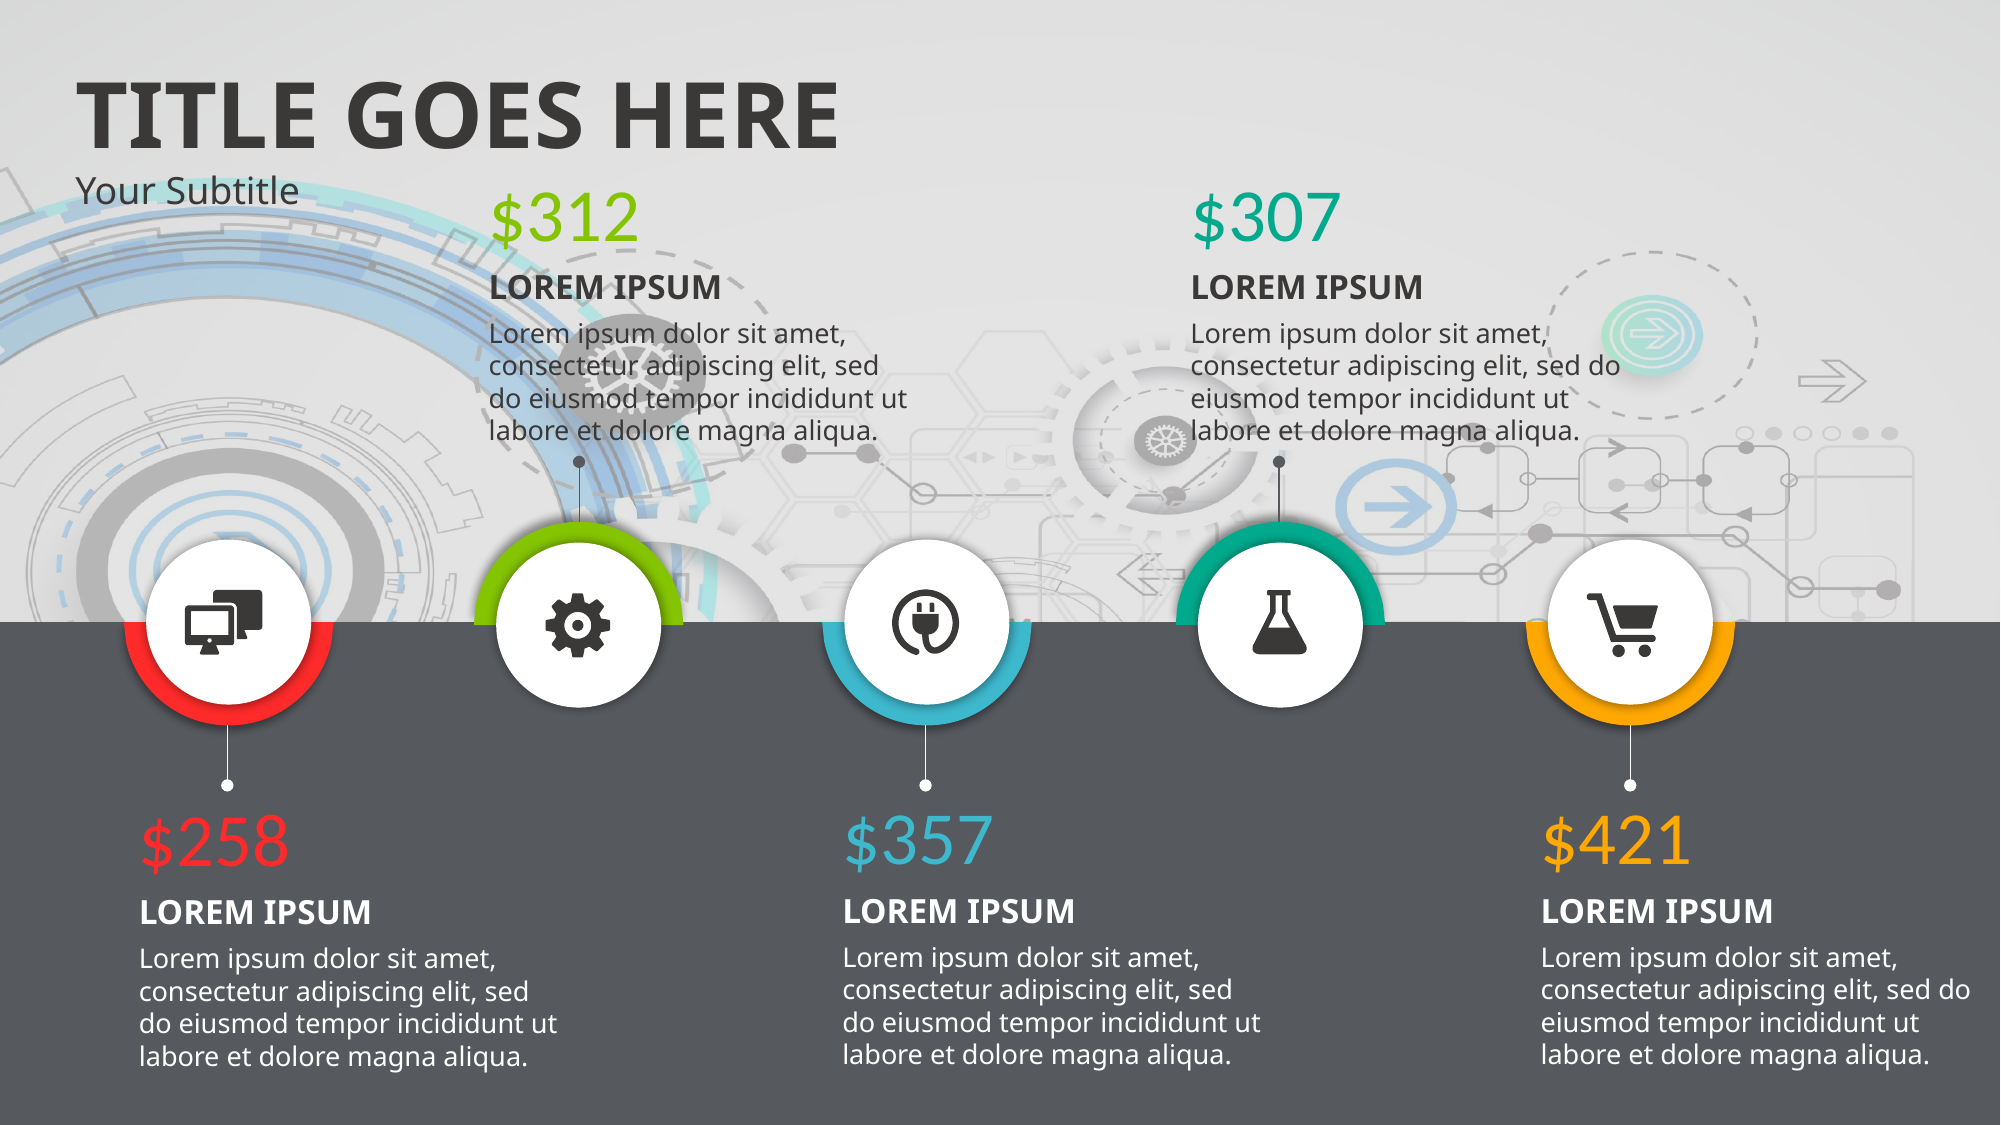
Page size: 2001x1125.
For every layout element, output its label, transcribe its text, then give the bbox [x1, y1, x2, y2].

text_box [184, 589, 263, 655]
text_box [1546, 538, 1714, 706]
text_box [892, 589, 960, 655]
text_box [1174, 520, 1387, 627]
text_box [545, 593, 611, 658]
text_box [122, 621, 335, 727]
text_box [145, 538, 313, 706]
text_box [1586, 593, 1658, 658]
text_box [843, 538, 1011, 706]
text_box $421 LOREM IPSUM Lorem ipsum dolor sit amet, consectetur adipiscing elit, sed do eiusmod tempor incididunt ut labore et dolore magna aliqua. [1525, 782, 2000, 1078]
text_box [495, 541, 663, 709]
text_box [1524, 621, 1737, 727]
text_box [0, 621, 2000, 1125]
text_box $357 LOREM IPSUM Lorem ipsum dolor sit amet, consectetur adipiscing elit, sed do eiusmod tempor incididunt ut labore et dolore magna aliqua. [827, 782, 1279, 1078]
text_box $307 LOREM IPSUM Lorem ipsum dolor sit amet, consectetur adipiscing elit, sed do eiusmod tempor incididunt ut labore et dolore magna aliqua. [1175, 158, 1651, 454]
text_box TITLE GOES HERE Your Subtitle [60, 49, 1036, 220]
text_box [821, 621, 1033, 727]
text_box [472, 520, 685, 627]
text_box $258 LOREM IPSUM Lorem ipsum dolor sit amet, consectetur adipiscing elit, sed do eiusmod tempor incididunt ut labore et dolore magna aliqua. [123, 784, 584, 1079]
text_box [1252, 590, 1307, 655]
text_box [1196, 541, 1364, 709]
text_box $312 LOREM IPSUM Lorem ipsum dolor sit amet, consectetur adipiscing elit, sed do eiusmod tempor incididunt ut labore et dolore magna aliqua. [473, 220, 926, 454]
